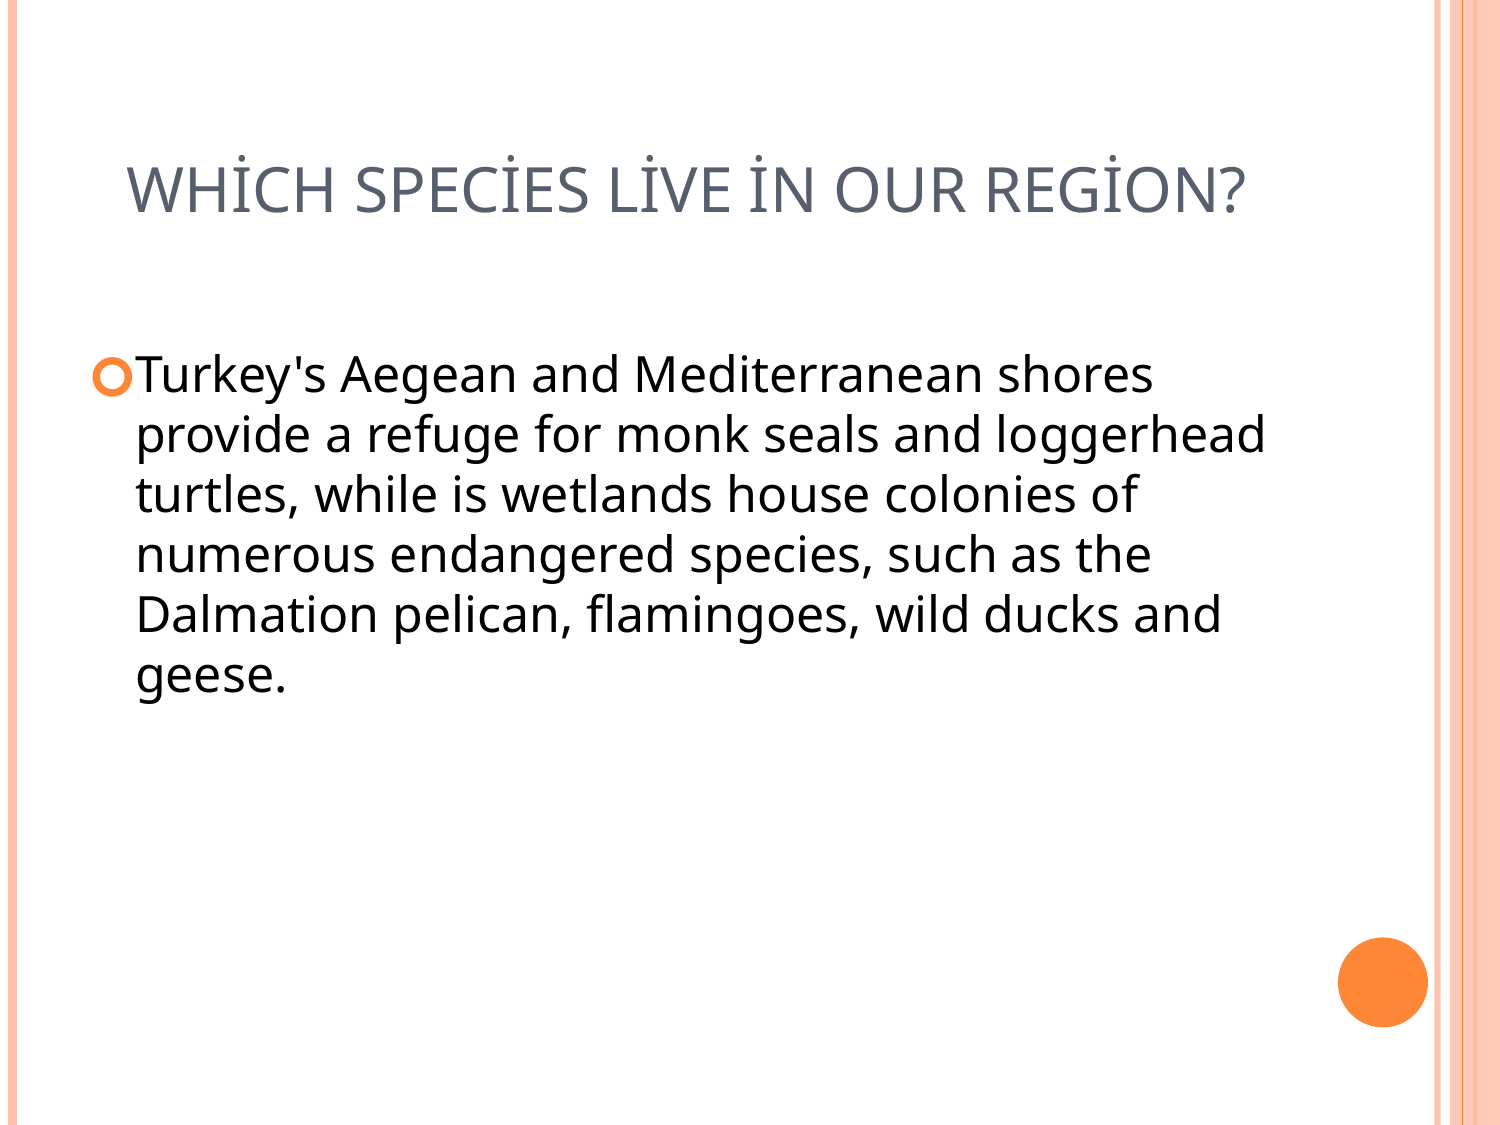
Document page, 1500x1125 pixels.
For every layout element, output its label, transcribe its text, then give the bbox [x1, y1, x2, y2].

list Turkey's Aegean and Mediterranean shores provide a refuge for monk seals and loggerhead turtles, while is wetlands house colonies of numerous endangered species, such as the Dalmation pelican, flamingoes, wild ducks and geese. [75, 262, 1300, 1062]
title Which Species Live in Our Region? [75, 45, 1300, 233]
